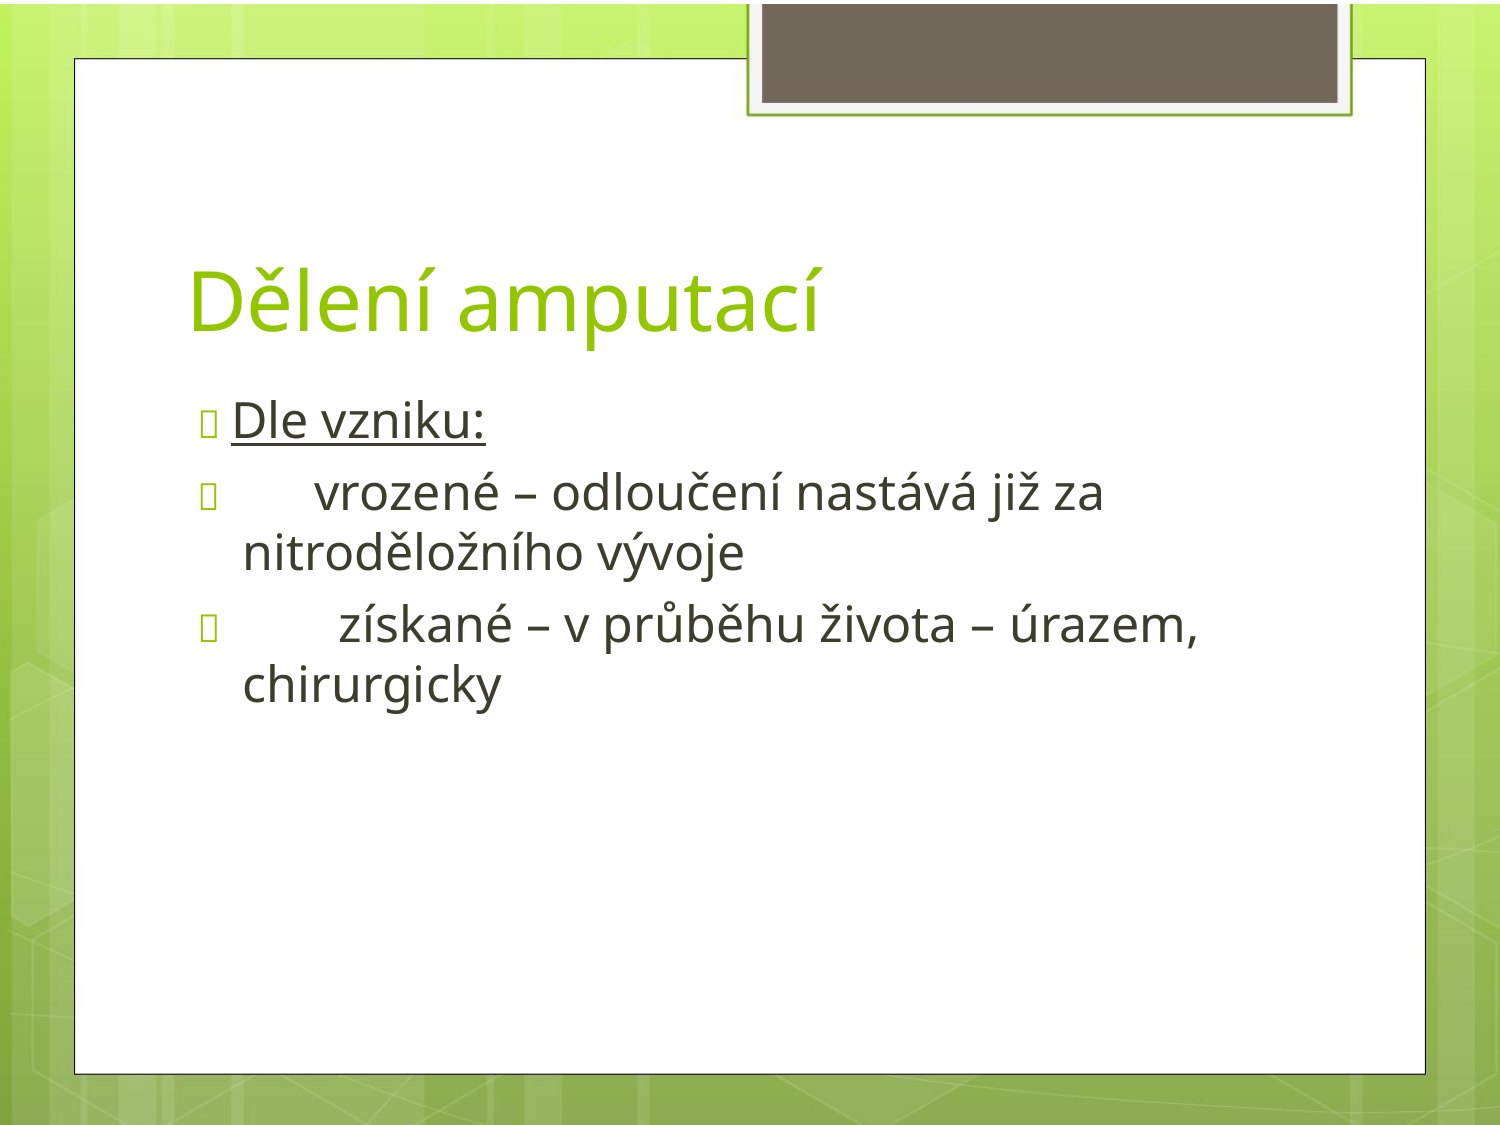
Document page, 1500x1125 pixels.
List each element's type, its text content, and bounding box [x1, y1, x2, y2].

text_box nitroděložního vývoje [242, 521, 780, 581]
text_box  vrozené – odloučení nastává již za [197, 461, 1176, 521]
text_box Dělení amputací [186, 249, 887, 349]
text_box  Dle vzniku: [197, 389, 521, 449]
text_box [0, 4, 1500, 1125]
text_box získané – v průběhu života – úrazem, chirurgicky [242, 593, 1242, 713]
text_box  [197, 609, 242, 650]
